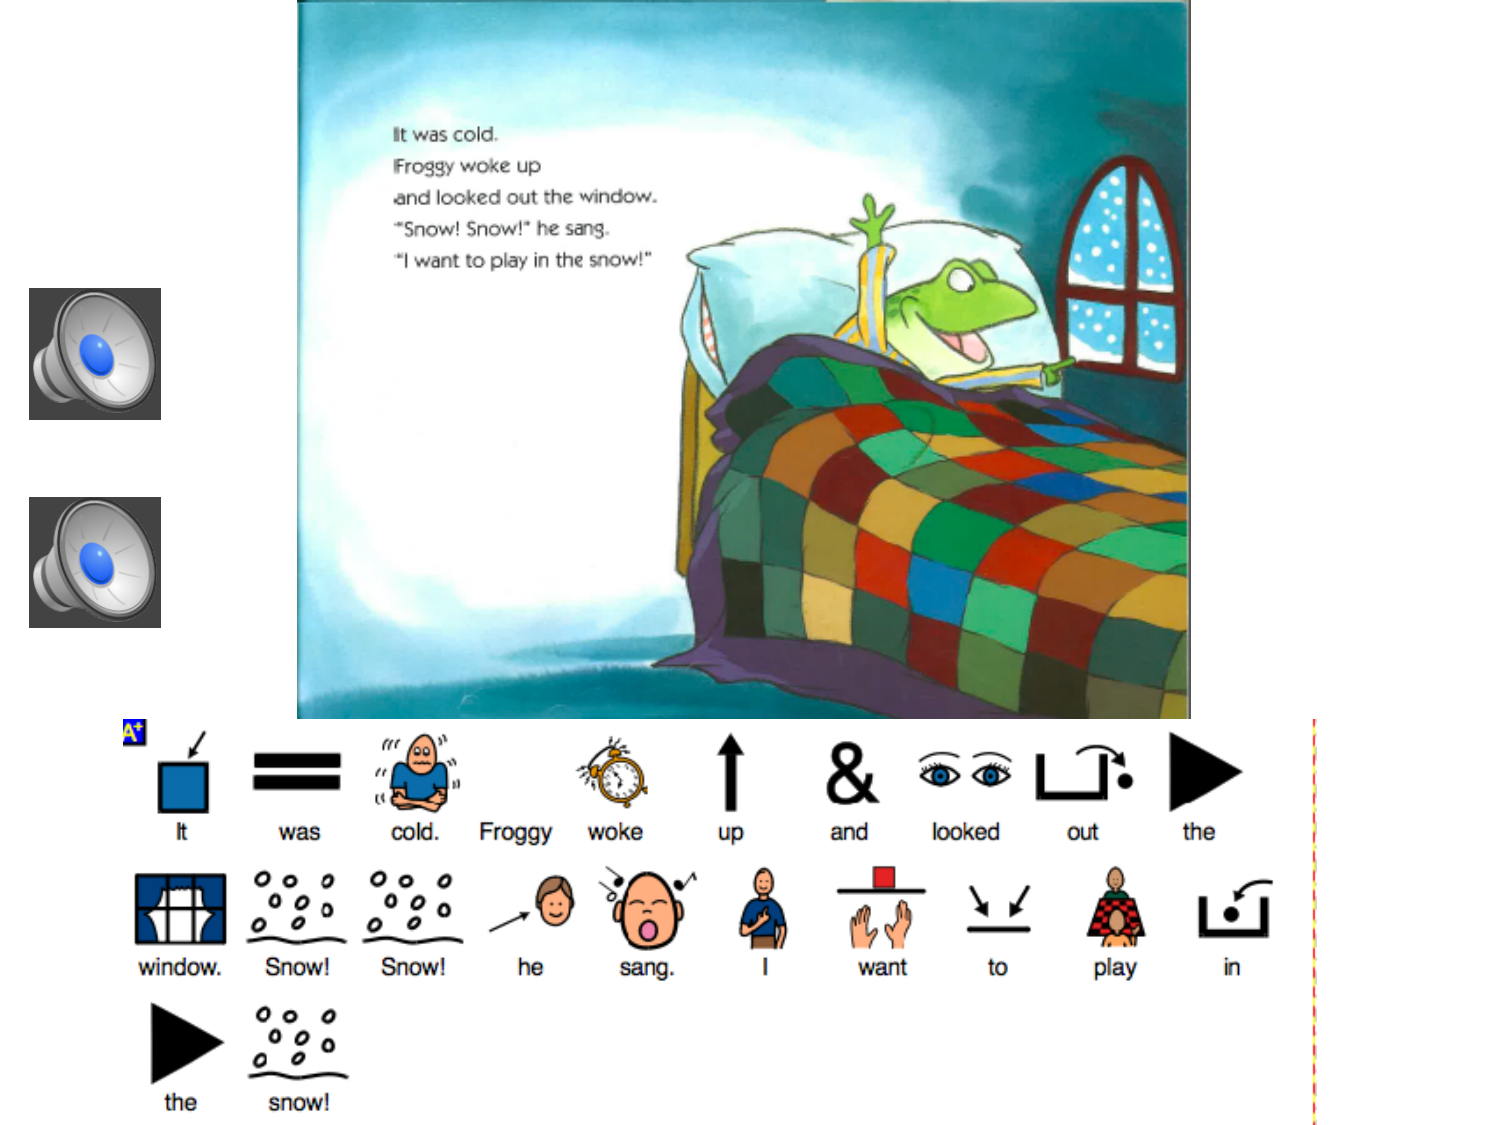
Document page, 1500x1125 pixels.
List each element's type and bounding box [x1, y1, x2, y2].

picture [28, 495, 163, 630]
picture [28, 287, 163, 421]
picture [123, 0, 1317, 1125]
